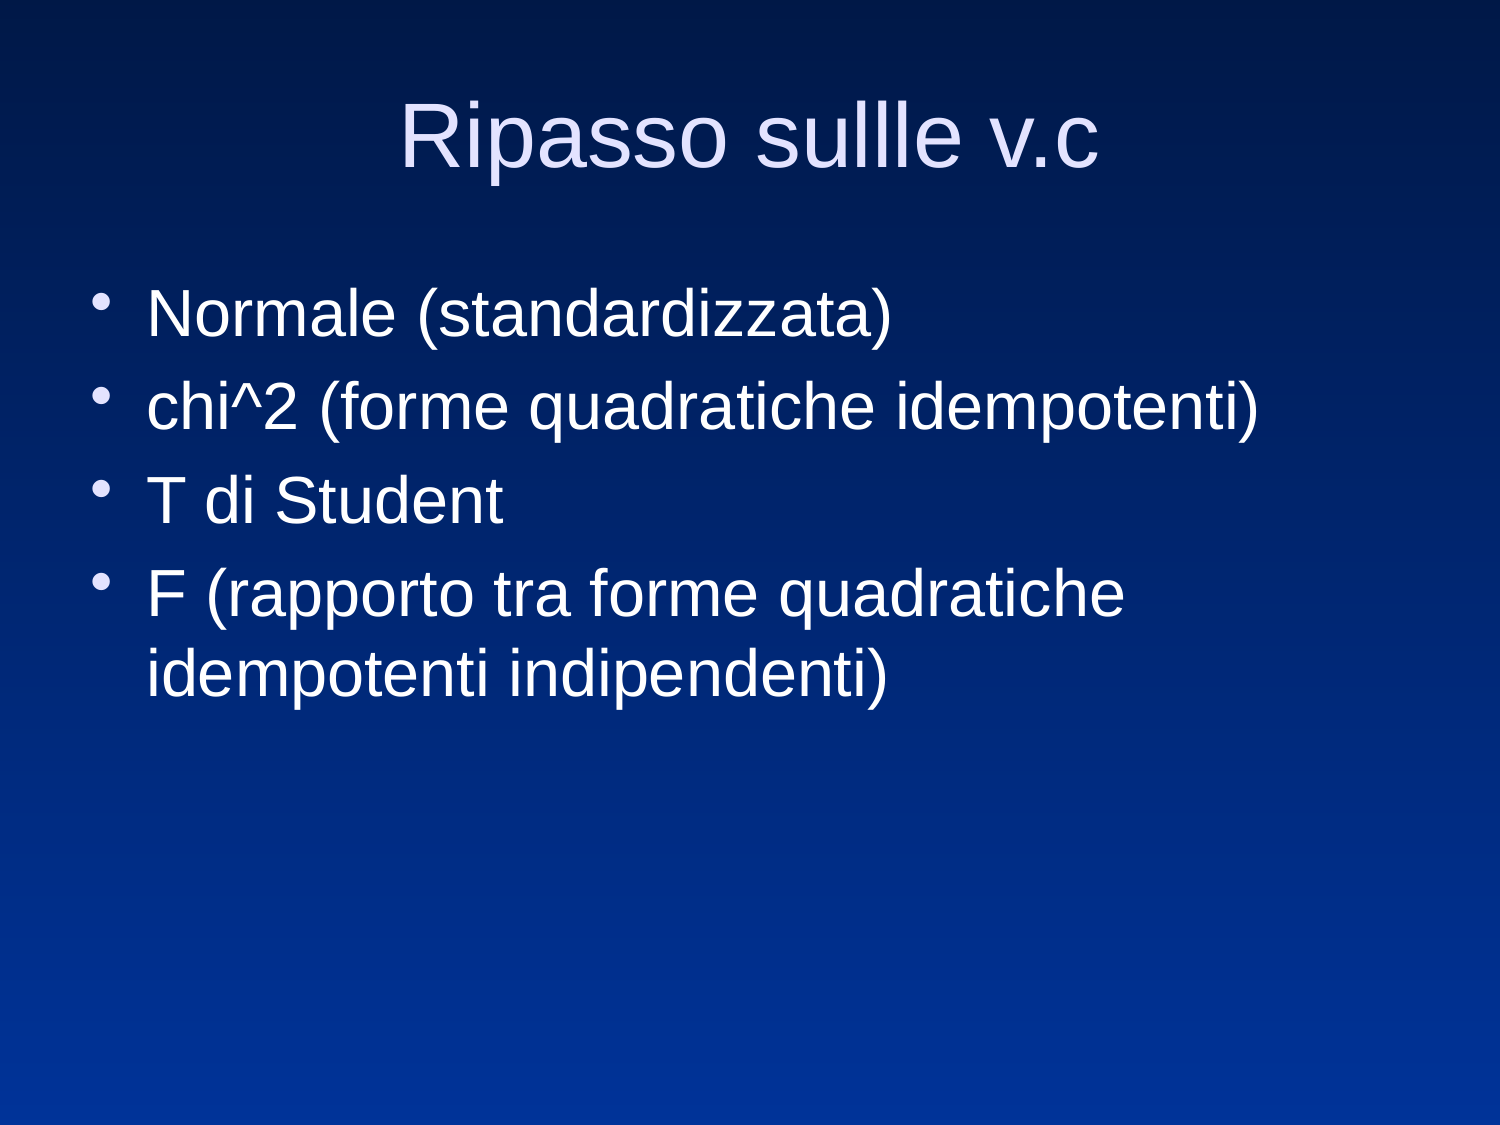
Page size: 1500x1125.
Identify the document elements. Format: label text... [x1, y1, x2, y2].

title Ripasso sullle v.c [74, 37, 1426, 226]
list Normale (standardizzata) chi^2 (forme quadratiche idempotenti) T di Student F (rapporto tra forme quadratiche idempotenti indipendenti) [75, 262, 1425, 1000]
